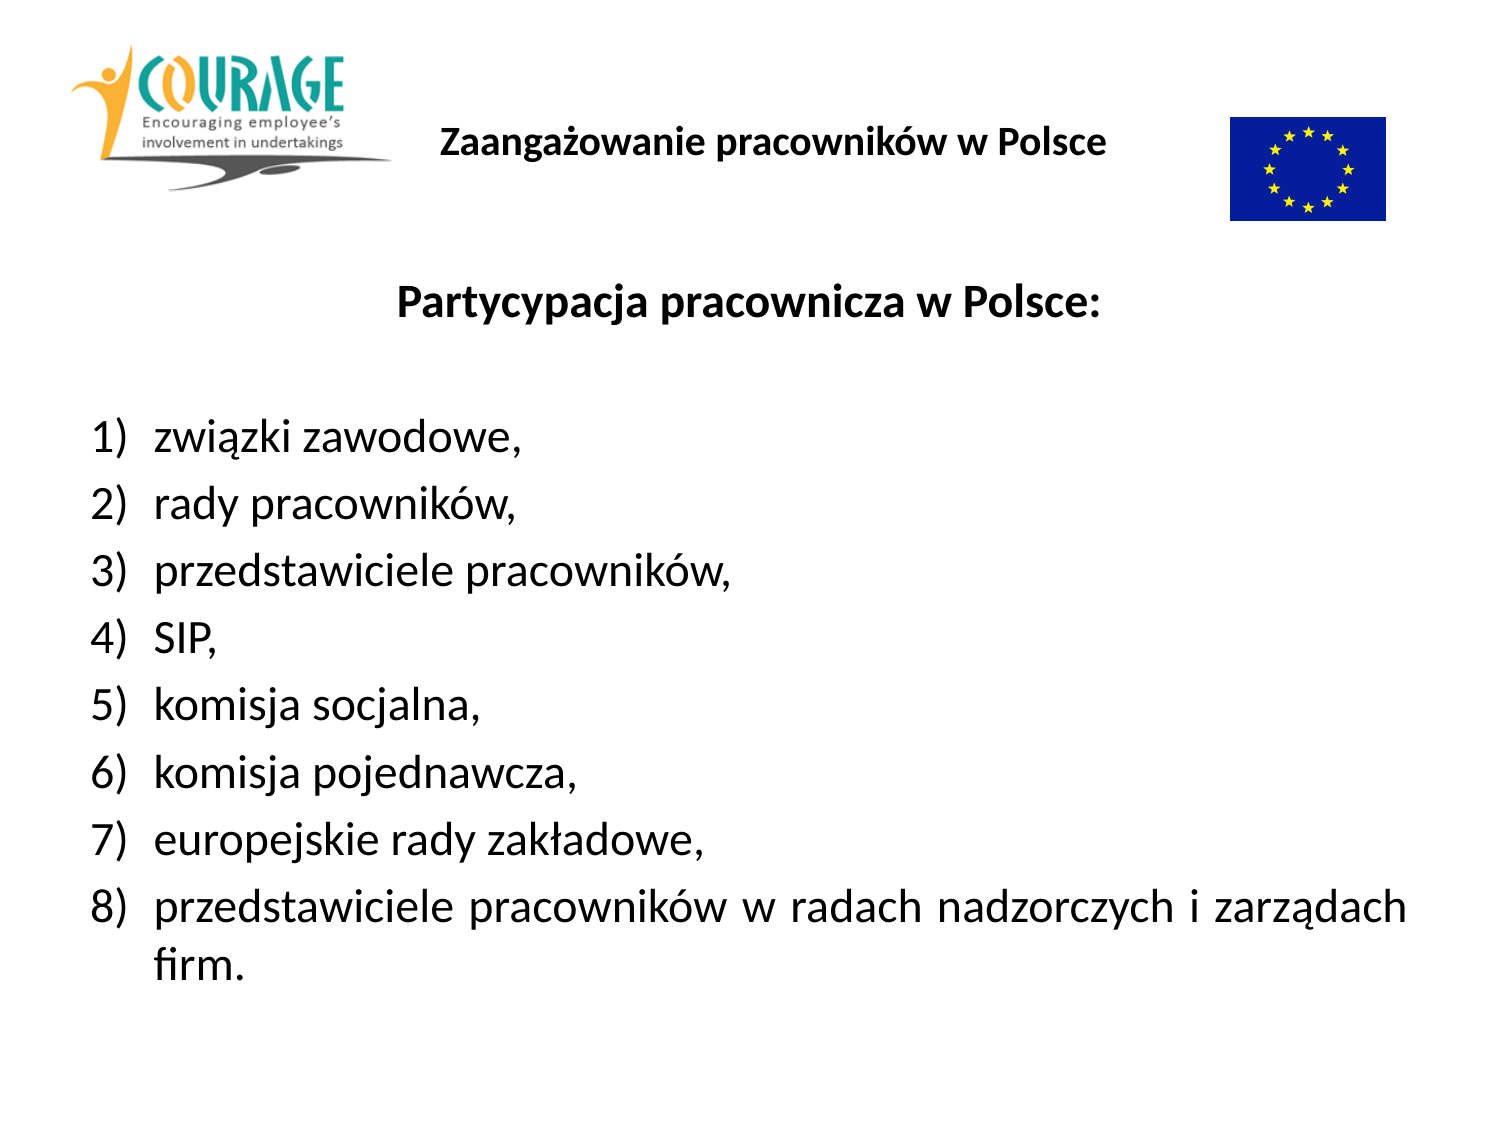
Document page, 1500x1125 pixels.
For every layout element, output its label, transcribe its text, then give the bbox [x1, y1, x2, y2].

picture [1230, 116, 1386, 221]
picture [52, 30, 408, 231]
list Partycypacja pracownicza w Polsce: związki zawodowe, rady pracowników, przedstawiciele pracowników, SIP, komisja socjalna, komisja pojednawcza, europejskie rady zakładowe, przedstawiciele pracowników w radach nadzorczych i zarządach firm. [75, 262, 1425, 1005]
title Zaangażowanie pracowników w Polsce [412, 45, 1425, 233]
